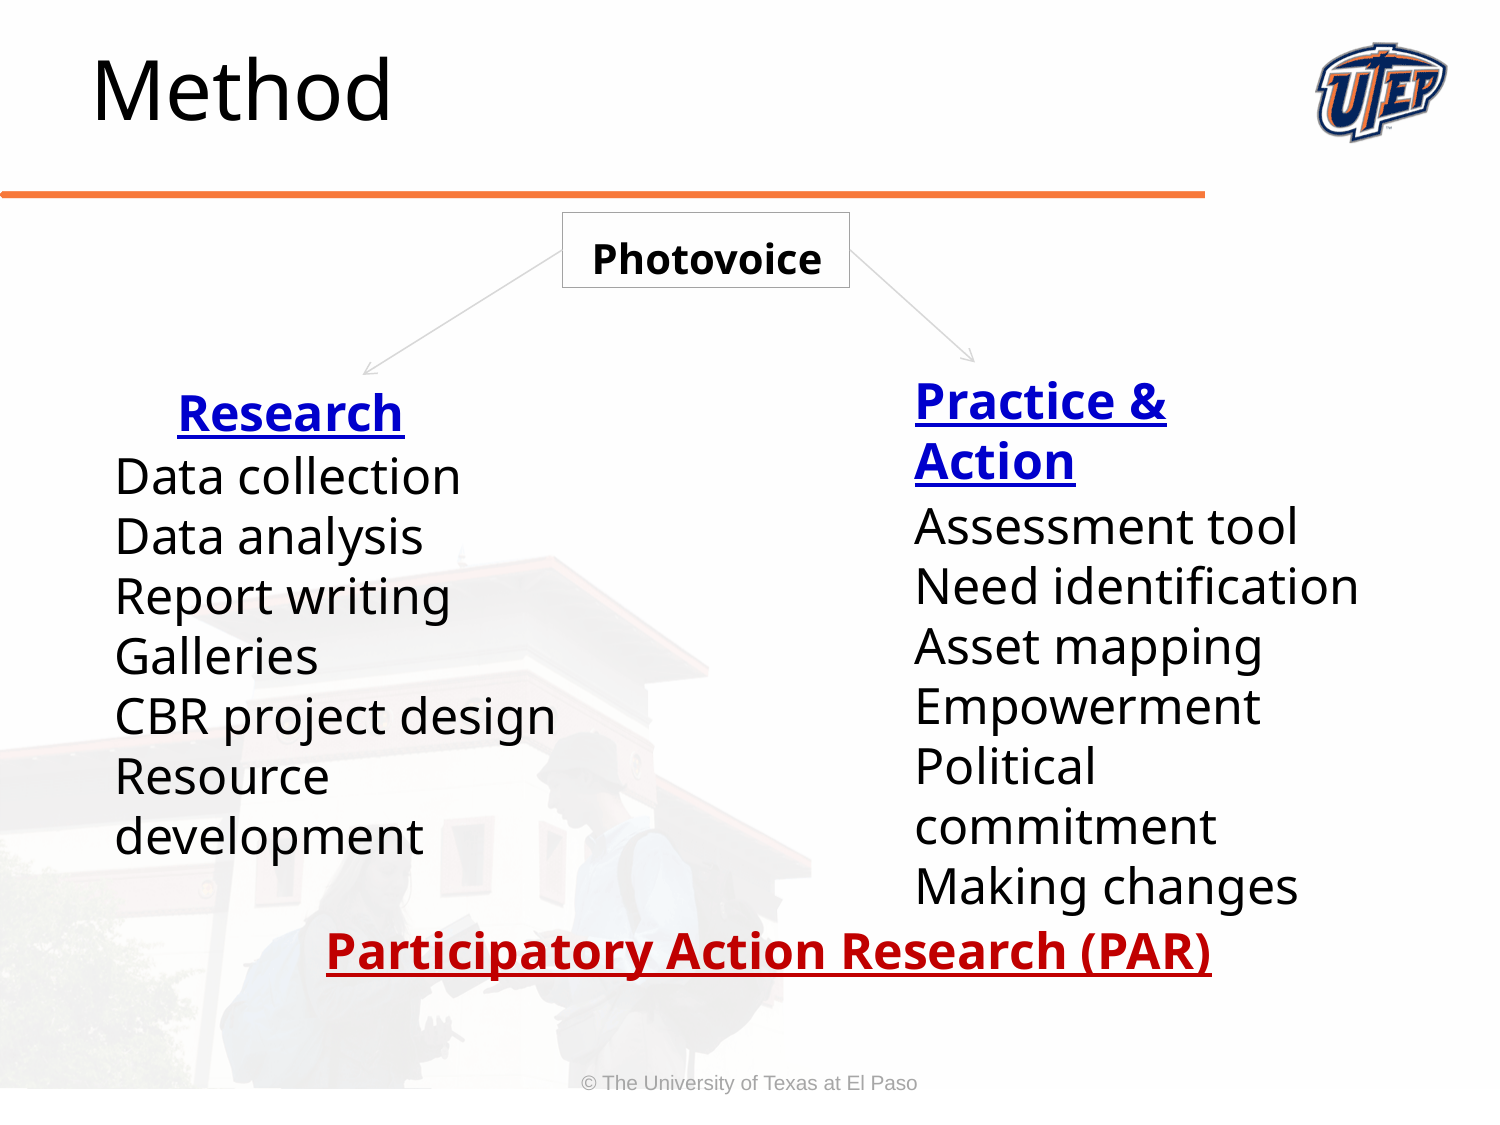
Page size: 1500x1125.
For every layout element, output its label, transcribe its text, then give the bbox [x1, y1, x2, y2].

text_box Data collection Data analysis Report writing Galleries CBR project design Resource development [99, 437, 625, 873]
text_box Participatory Action Research (PAR) [237, 911, 1300, 987]
title Method [74, 12, 1426, 163]
text_box Photovoice [575, 224, 850, 290]
picture [661, 1080, 666, 1089]
text_box Research [162, 374, 613, 449]
text_box Assessment tool Need identification Asset mapping Empowerment Political commitment Making changes [900, 487, 1400, 923]
picture [743, 1080, 749, 1089]
picture [909, 1080, 915, 1089]
text_box Practice & Action [899, 362, 1350, 498]
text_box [362, 250, 563, 376]
picture [874, 1077, 881, 1083]
picture [0, 0, 1500, 1089]
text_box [849, 250, 976, 363]
text_box [562, 212, 850, 288]
picture [617, 1080, 622, 1089]
